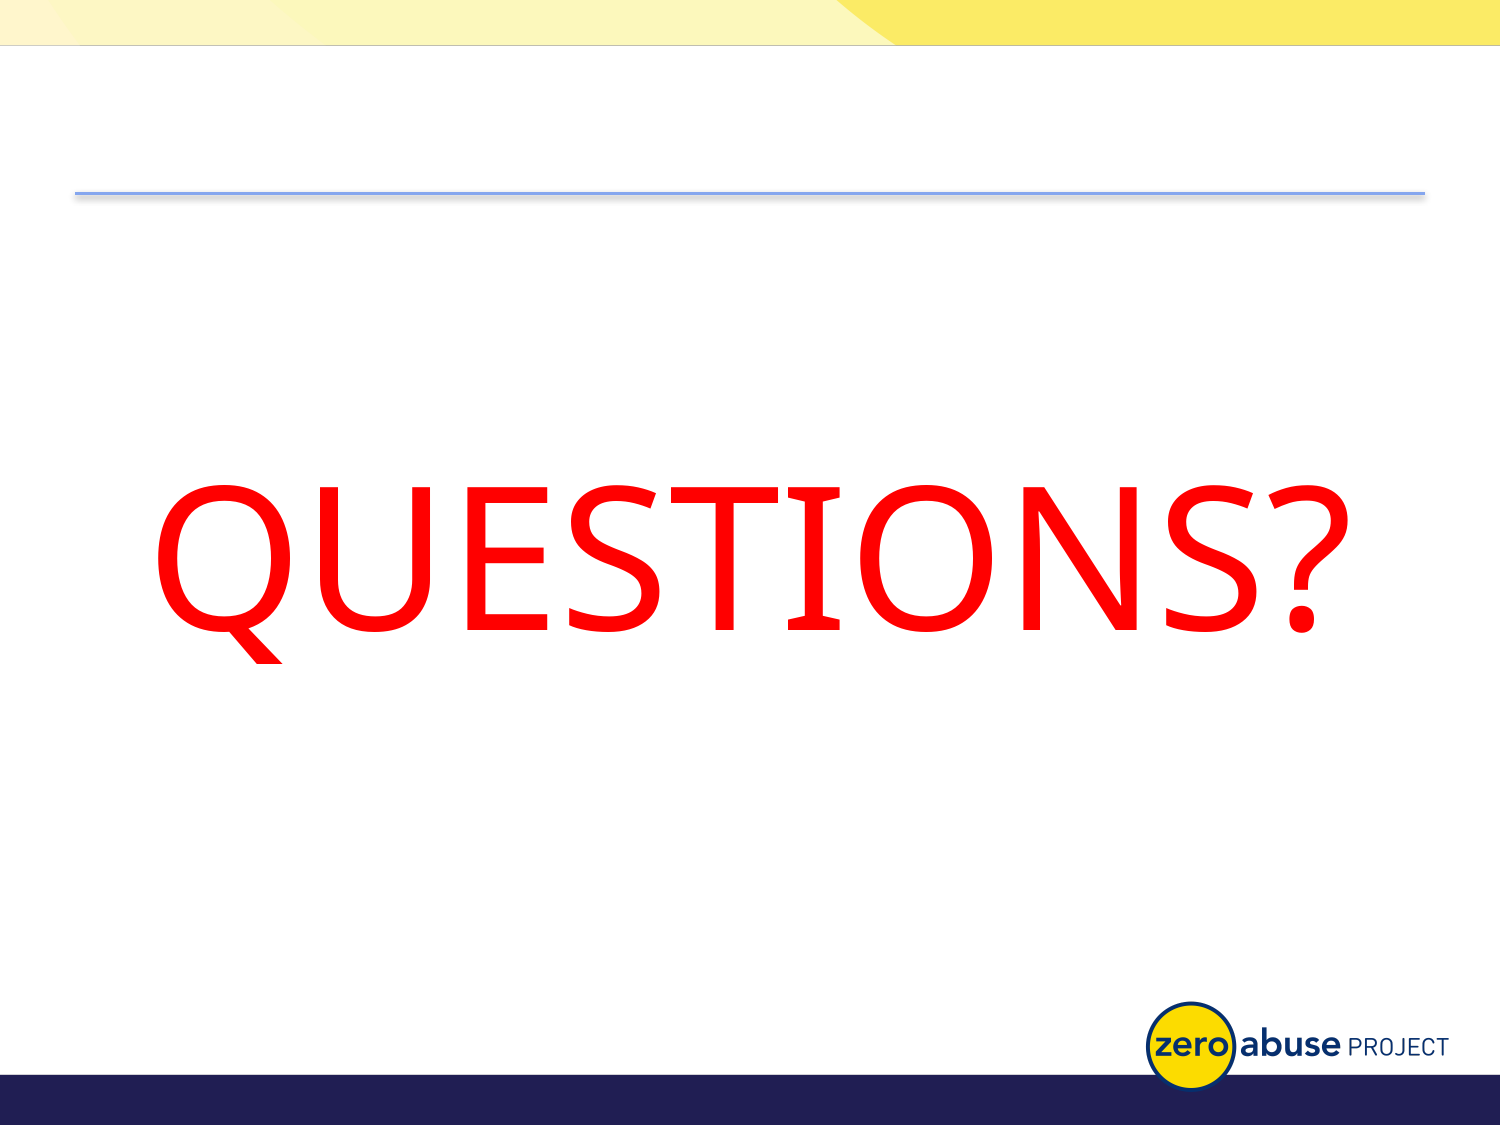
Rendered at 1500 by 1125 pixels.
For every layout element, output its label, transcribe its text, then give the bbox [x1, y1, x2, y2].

picture [0, 0, 1500, 1125]
list QUESTIONS? [75, 450, 1425, 1005]
